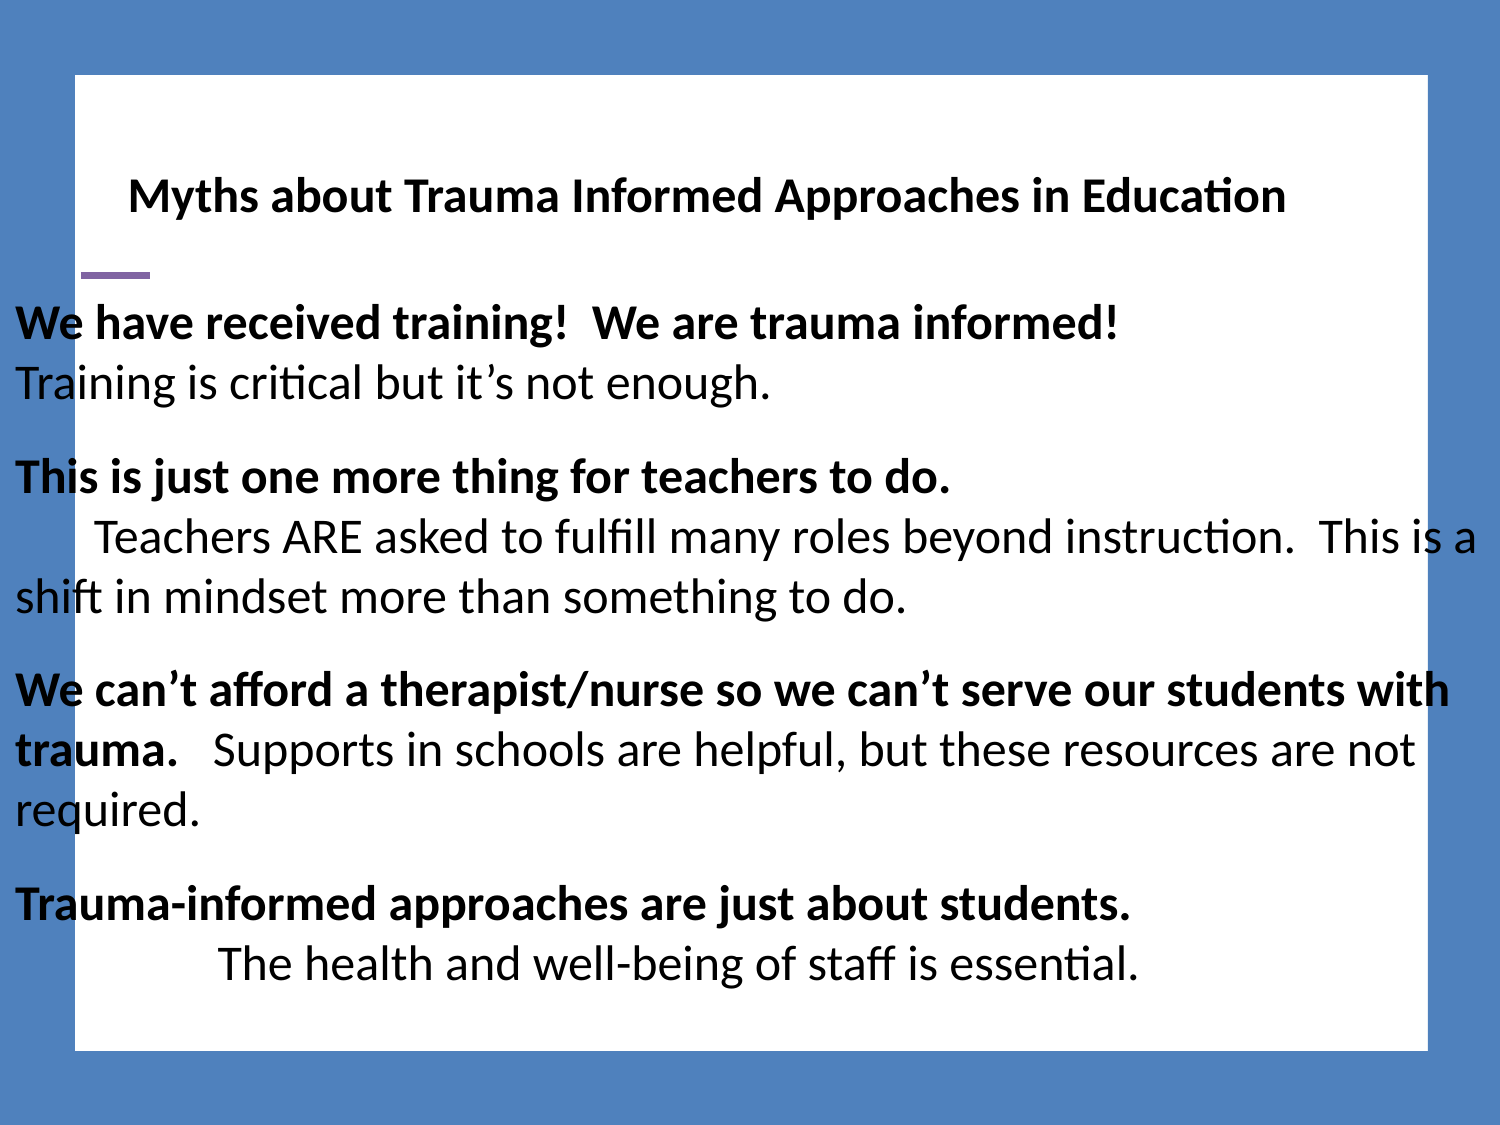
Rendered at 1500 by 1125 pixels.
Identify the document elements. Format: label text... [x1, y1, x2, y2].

title Myths about Trauma Informed Approaches in Education [112, 149, 1500, 238]
list We have received training! We are trauma informed! Training is critical but it’s not enough. This is just one more thing for teachers to do. Teachers ARE asked to fulfill many roles beyond instruction. This is a shift in mindset more than something to do. We can’t afford a therapist/nurse so we can’t serve our students with trauma. Supports in schools are helpful, but these resources are not required. Trauma-informed approaches are just about students. The health and well-being of staff is essential. [0, 275, 1500, 864]
